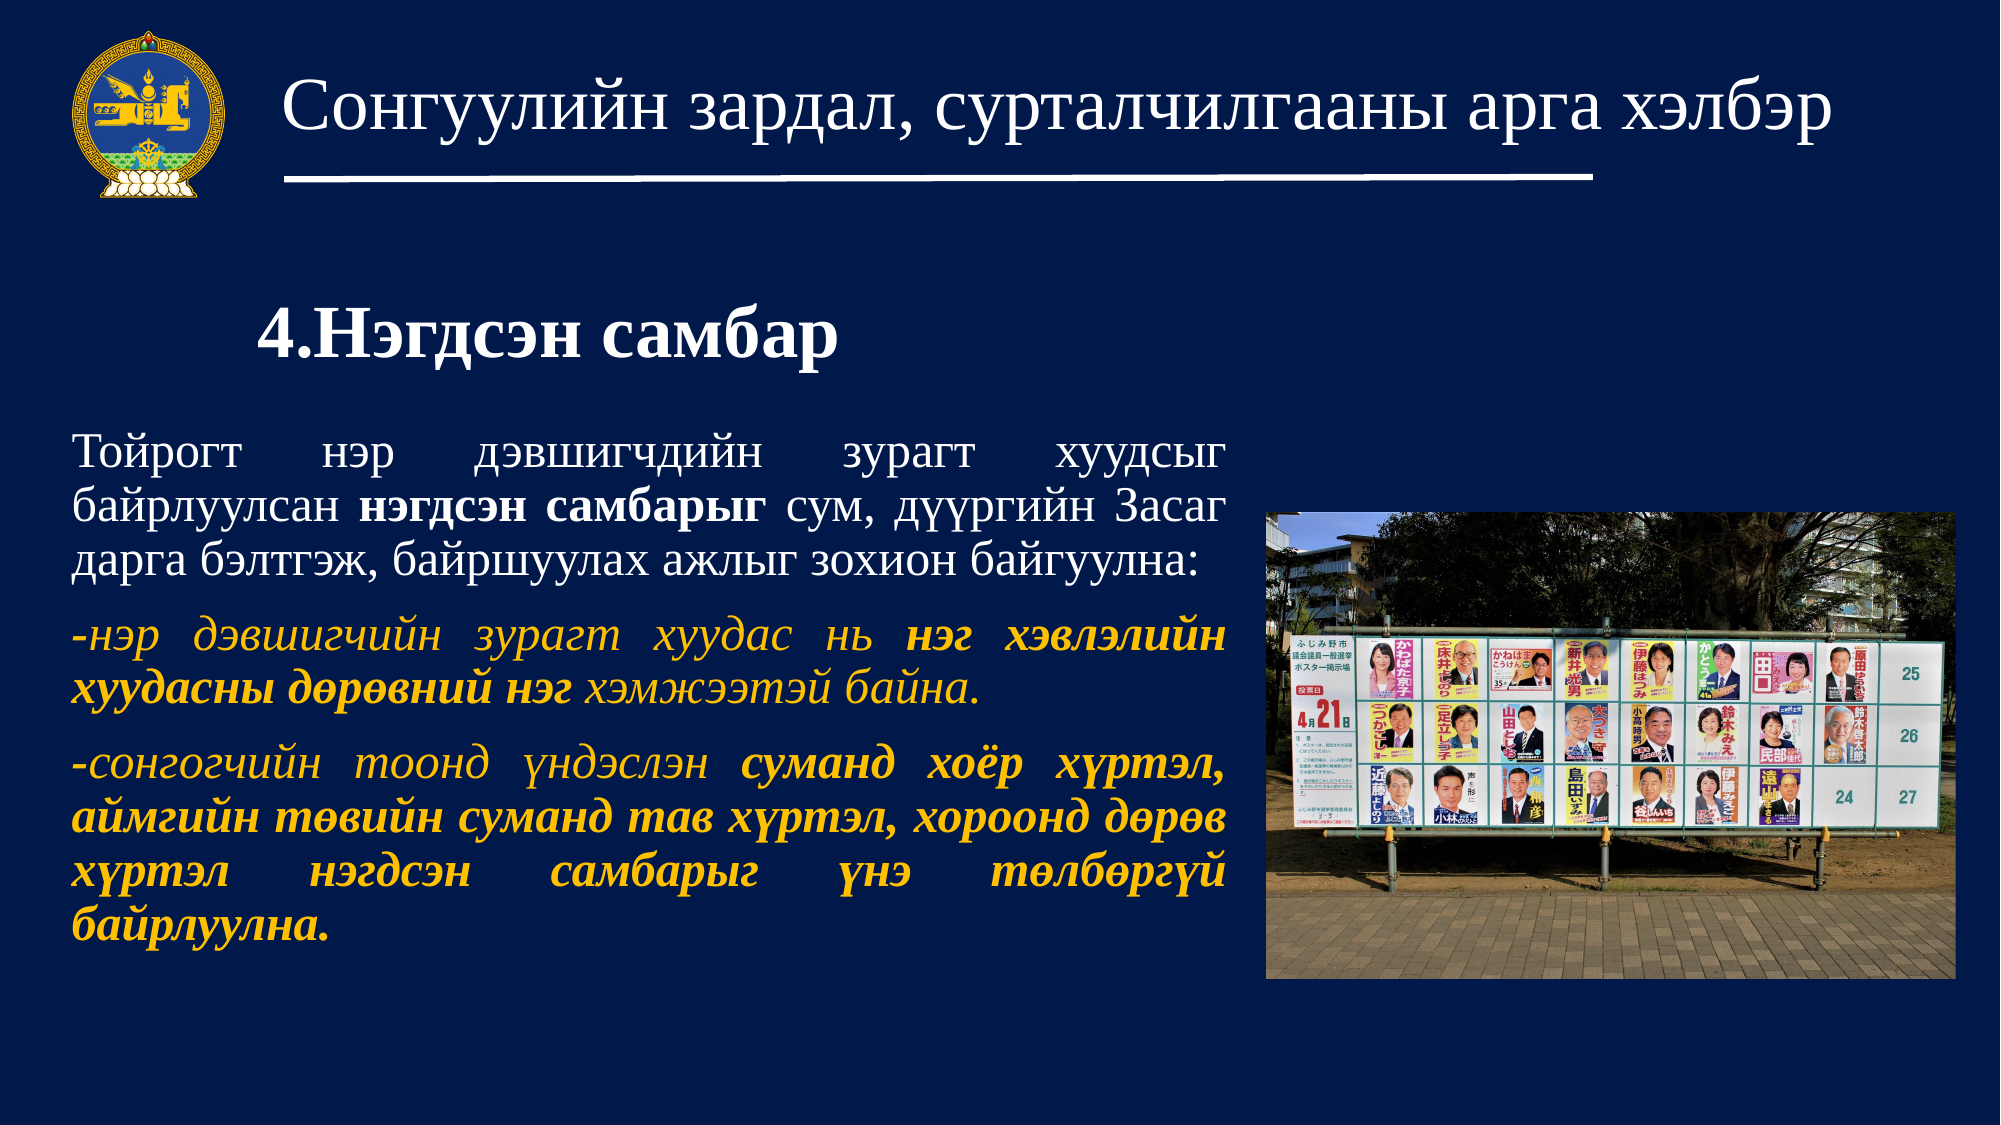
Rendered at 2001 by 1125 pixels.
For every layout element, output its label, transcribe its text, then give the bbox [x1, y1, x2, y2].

picture [1261, 499, 1956, 979]
text_box 4.Нэгдсэн самбар [243, 274, 857, 380]
subtitle Тойрогт нэр дэвшигчдийн зурагт хуудсыг байрлуулсан нэгдсэн самбарыг сум, дүүргийн Засаг дарга бэлтгэж, байршуулах ажлыг зохион байгуулна: -нэр дэвшигчийн зурагт хуудас нь нэг хэвлэлийн хуудасны дөрөвний нэг хэмжээтэй байна. -сонгогчийн тоонд үндэслэн суманд хоёр хүртэл, аймгийн төвийн суманд тав хүртэл, хороонд дөрөв хүртэл нэгдсэн самбарыг үнэ төлбөргүй байрлуулна. [56, 416, 1242, 1125]
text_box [284, 176, 1593, 180]
text_box Сонгуулийн зардал, сурталчилгааны арга хэлбэр [266, 47, 1851, 152]
picture [72, 29, 225, 199]
